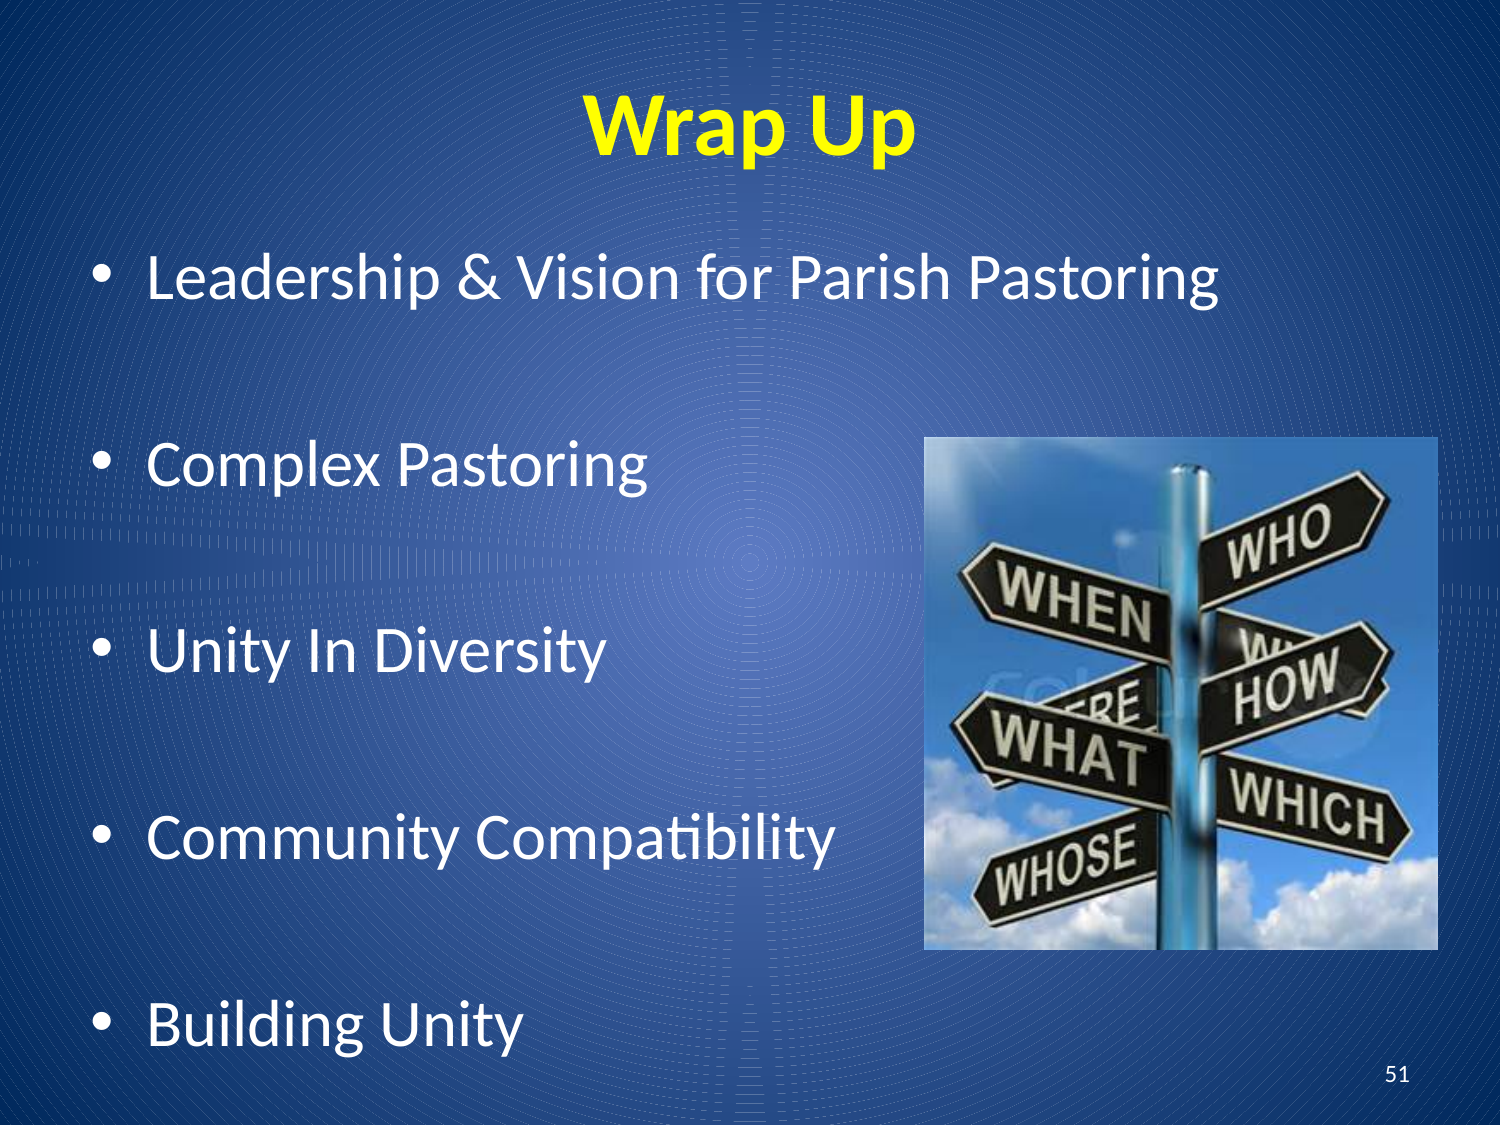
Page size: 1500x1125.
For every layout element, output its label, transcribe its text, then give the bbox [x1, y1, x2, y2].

list Leadership & Vision for Parish Pastoring Complex Pastoring Unity In Diversity Community Compatibility Building Unity [75, 224, 1475, 1088]
picture [924, 437, 1438, 951]
slide_number 51 [1074, 1042, 1425, 1103]
title Wrap Up [75, 24, 1425, 213]
